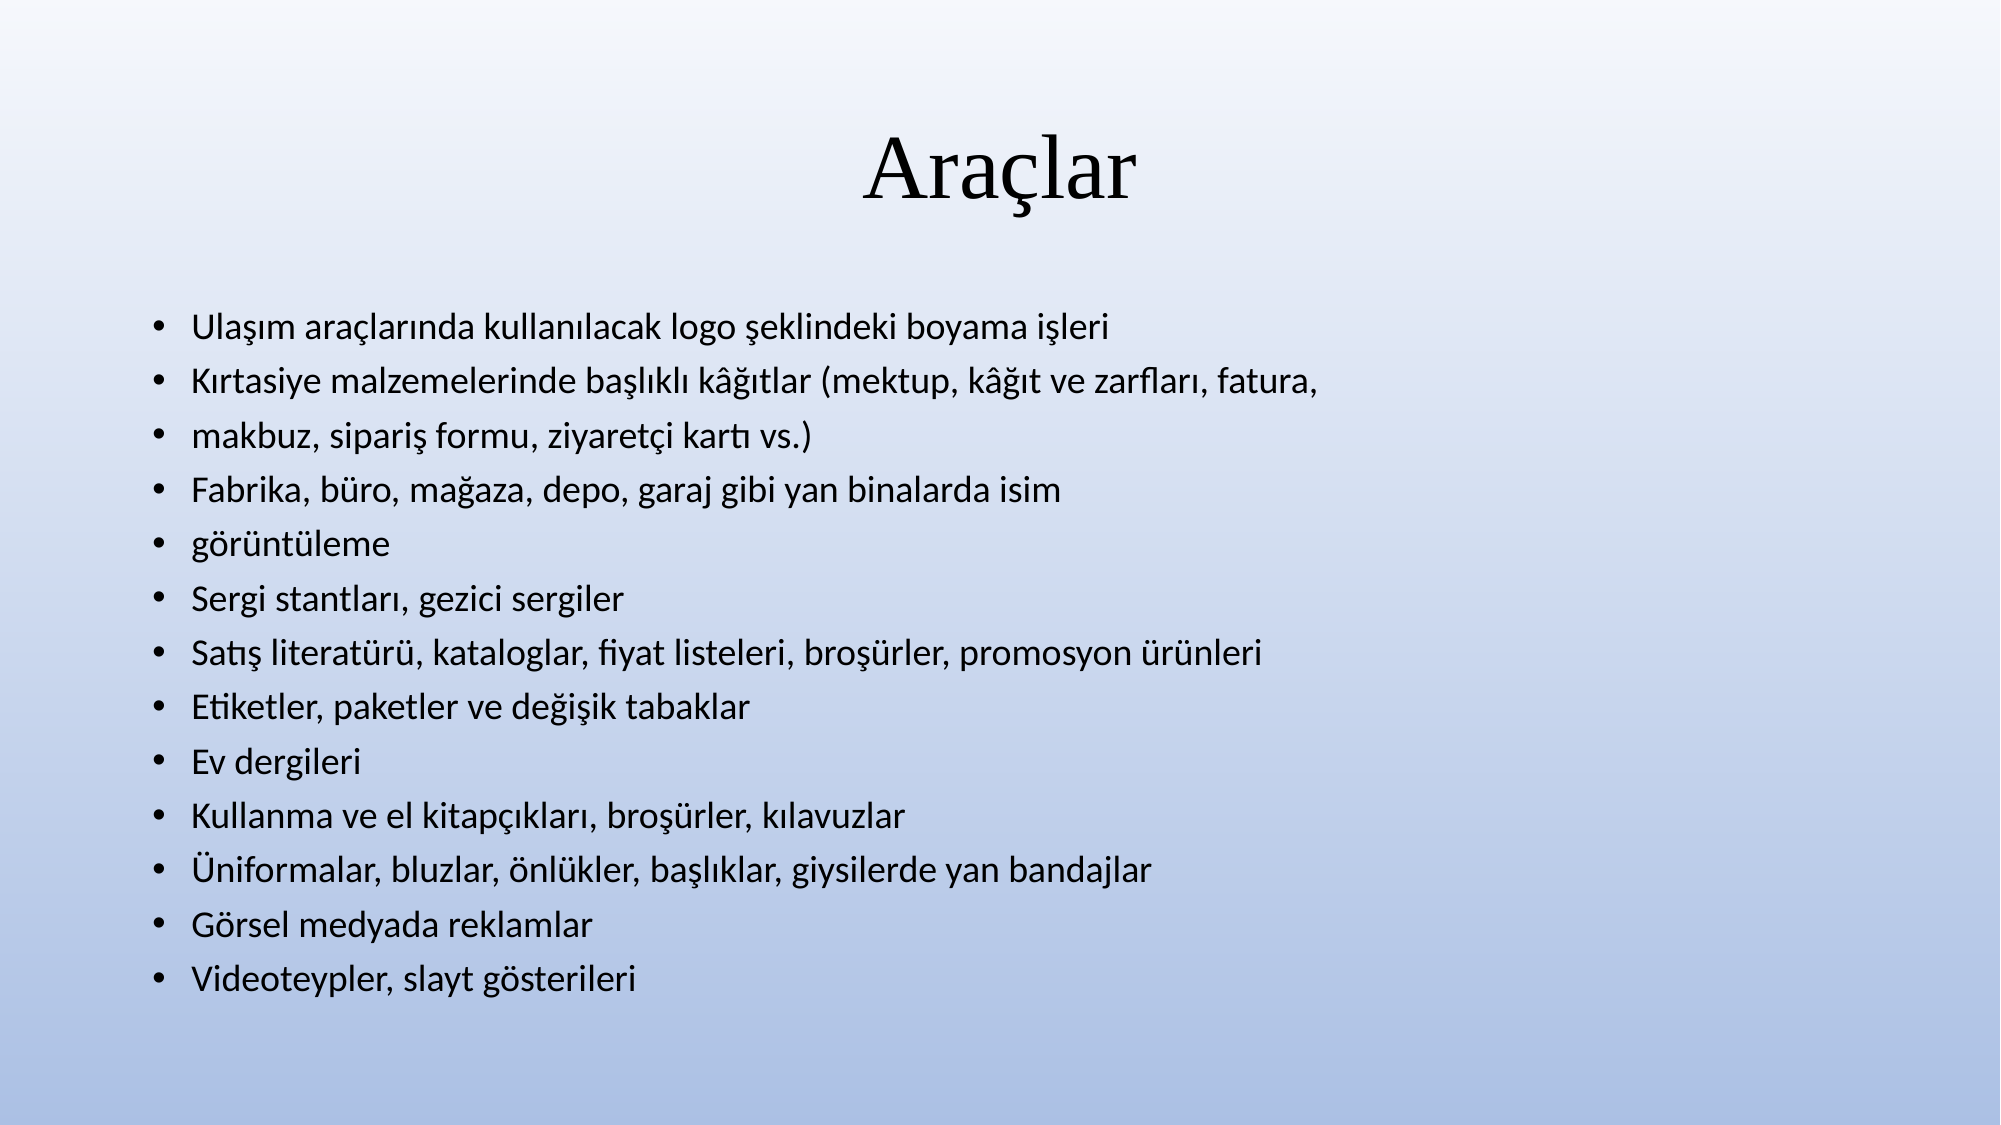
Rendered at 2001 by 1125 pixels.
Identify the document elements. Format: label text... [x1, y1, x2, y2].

title Araçlar [137, 59, 1863, 278]
list Ulaşım araçlarında kullanılacak logo şeklindeki boyama işleri Kırtasiye malzemelerinde başlıklı kâğıtlar (mektup, kâğıt ve zarfları, fatura, makbuz, sipariş formu, ziyaretçi kartı vs.) Fabrika, büro, mağaza, depo, garaj gibi yan binalarda isim görüntüleme Sergi stantları, gezici sergiler Satış literatürü, kataloglar, fiyat listeleri, broşürler, promosyon ürünleri Etiketler, paketler ve değişik tabaklar Ev dergileri Kullanma ve el kitapçıkları, broşürler, kılavuzlar Üniformalar, bluzlar, önlükler, başlıklar, giysilerde yan bandajlar Görsel medyada reklamlar Videoteypler, slayt gösterileri [137, 299, 1863, 1014]
